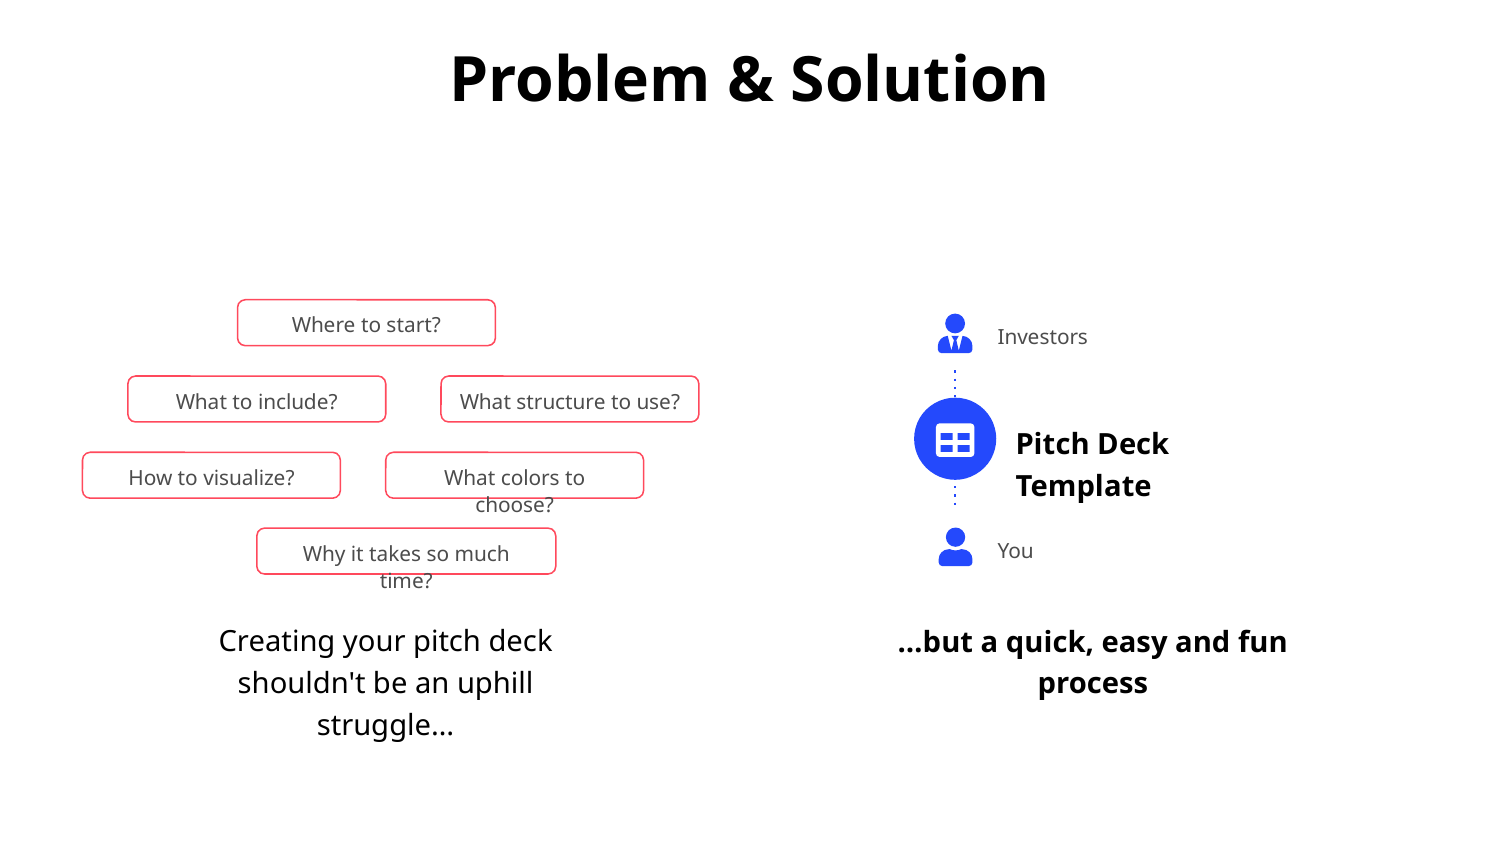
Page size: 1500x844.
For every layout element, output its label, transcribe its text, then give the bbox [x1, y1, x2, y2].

text_box [945, 313, 966, 334]
title Problem & Solution [80, 24, 1420, 128]
text_box Why it takes so much time? [256, 528, 556, 575]
text_box [914, 398, 950, 480]
text_box Creating your pitch deck shouldn't be an uphill struggle… [156, 608, 615, 706]
text_box What to include? [127, 376, 386, 422]
text_box What structure to use? [440, 376, 699, 422]
text_box [935, 423, 950, 457]
text_box …but a quick, easy and fun process [840, 608, 1345, 664]
text_box [937, 335, 973, 354]
text_box [960, 423, 975, 457]
text_box What colors to choose? [385, 452, 644, 499]
text_box [960, 397, 997, 480]
text_box [938, 549, 973, 567]
text_box [945, 527, 966, 547]
text_box You [982, 525, 1288, 569]
text_box Pitch Deck Template [1000, 411, 1306, 466]
text_box How to visualize? [82, 452, 341, 499]
text_box Investors [982, 310, 1288, 355]
text_box Where to start? [237, 299, 496, 346]
